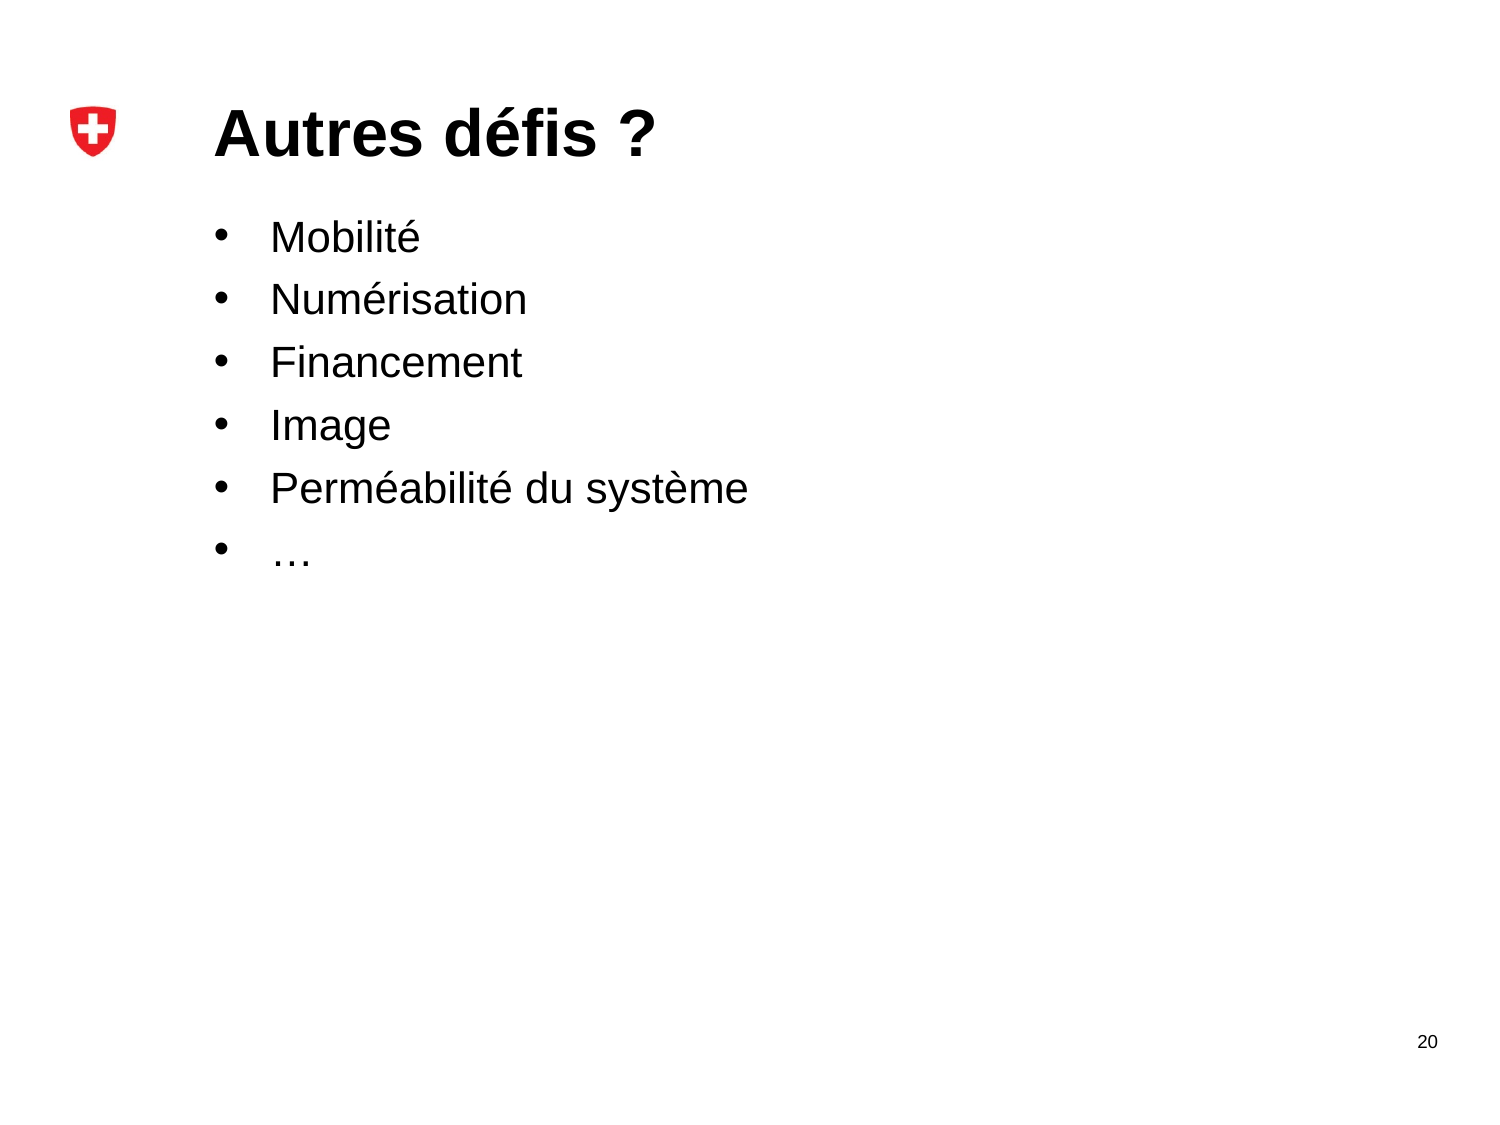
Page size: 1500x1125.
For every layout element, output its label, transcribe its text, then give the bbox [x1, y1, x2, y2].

picture [70, 105, 119, 163]
slide_number 20 [1086, 1019, 1454, 1080]
title Autres défis ? [199, 82, 1231, 199]
list Mobilité Numérisation Financement Image Perméabilité du système … [199, 199, 1383, 504]
